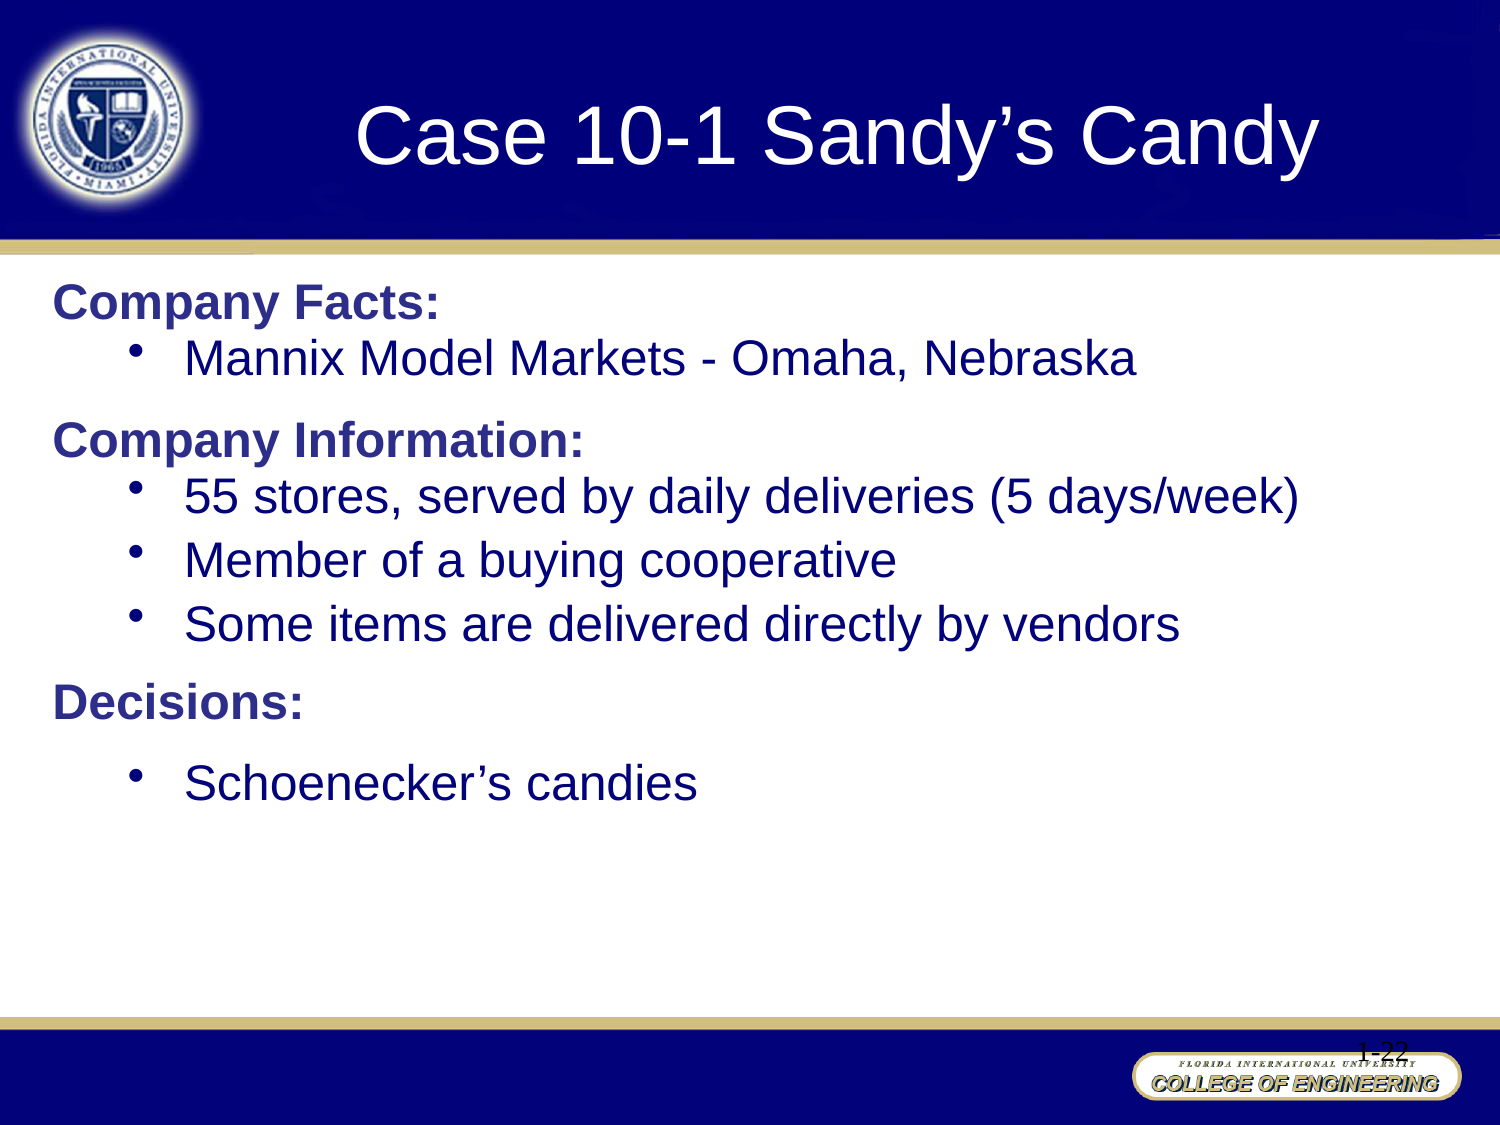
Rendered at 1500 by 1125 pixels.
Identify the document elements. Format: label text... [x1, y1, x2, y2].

text_box Decisions: [37, 662, 1450, 738]
text_box Case 10-1 Sandy’s Candy [225, 37, 1450, 225]
list Mannix Model Markets - Omaha, Nebraska [112, 324, 1451, 413]
text_box Company Facts: [37, 262, 1450, 338]
slide_number 1-22 [1074, 1024, 1426, 1103]
picture [0, 0, 1500, 1125]
text_box Company Information: [37, 399, 1450, 475]
list Schoenecker’s candies [112, 749, 1451, 988]
list 55 stores, served by daily deliveries (5 days/week) Member of a buying cooperative Some items are delivered directly by vendors [112, 462, 1451, 676]
